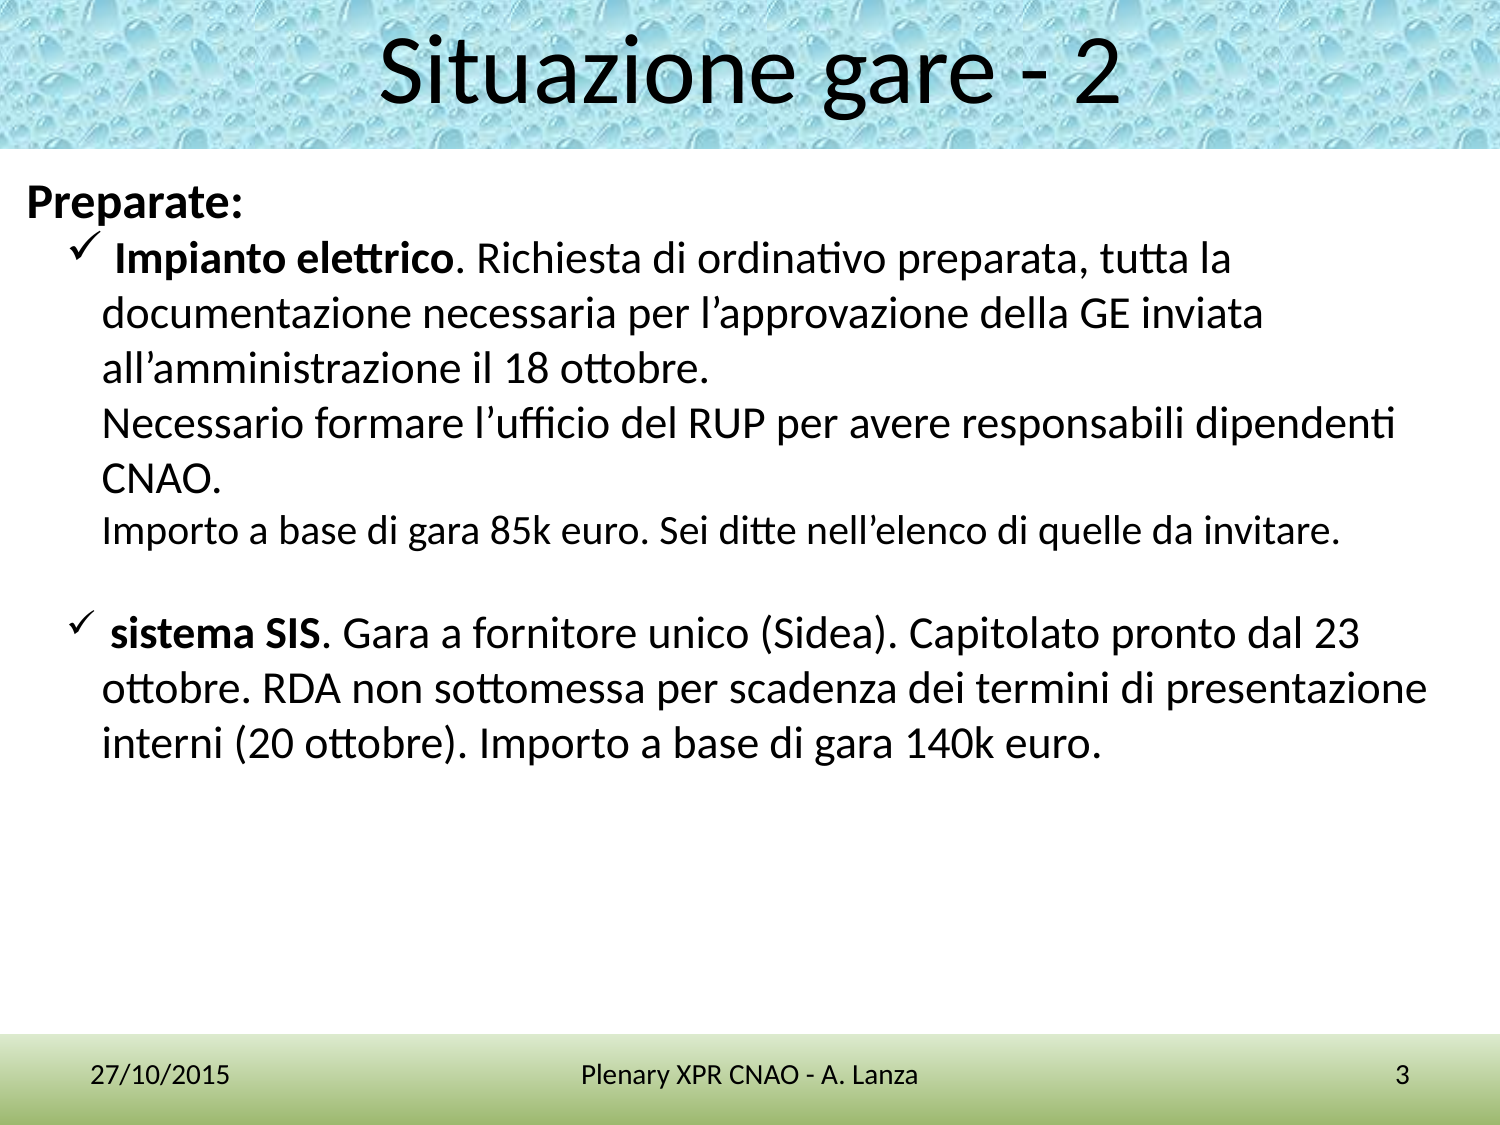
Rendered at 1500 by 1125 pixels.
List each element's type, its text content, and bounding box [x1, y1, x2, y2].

text_box Preparate: Impianto elettrico. Richiesta di ordinativo preparata, tutta la documentazione necessaria per l’approvazione della GE inviata all’amministrazione il 18 ottobre. Necessario formare l’ufficio del RUP per avere responsabili dipendenti CNAO. Importo a base di gara 85k euro. Sei ditte nell’elenco di quelle da invitare. sistema SIS. Gara a fornitore unico (Sidea). Capitolato pronto dal 23 ottobre. RDA non sottomessa per scadenza dei termini di presentazione interni (20 ottobre). Importo a base di gara 140k euro. [11, 160, 1483, 776]
title Situazione gare - 2 [76, 0, 1427, 128]
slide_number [75, 1042, 425, 1103]
text_box [0, 0, 1500, 151]
footer Plenary XPR CNAO - A. Lanza [512, 1042, 988, 1103]
slide_number 3 [1074, 1042, 1425, 1103]
text_box [0, 1033, 1500, 1125]
